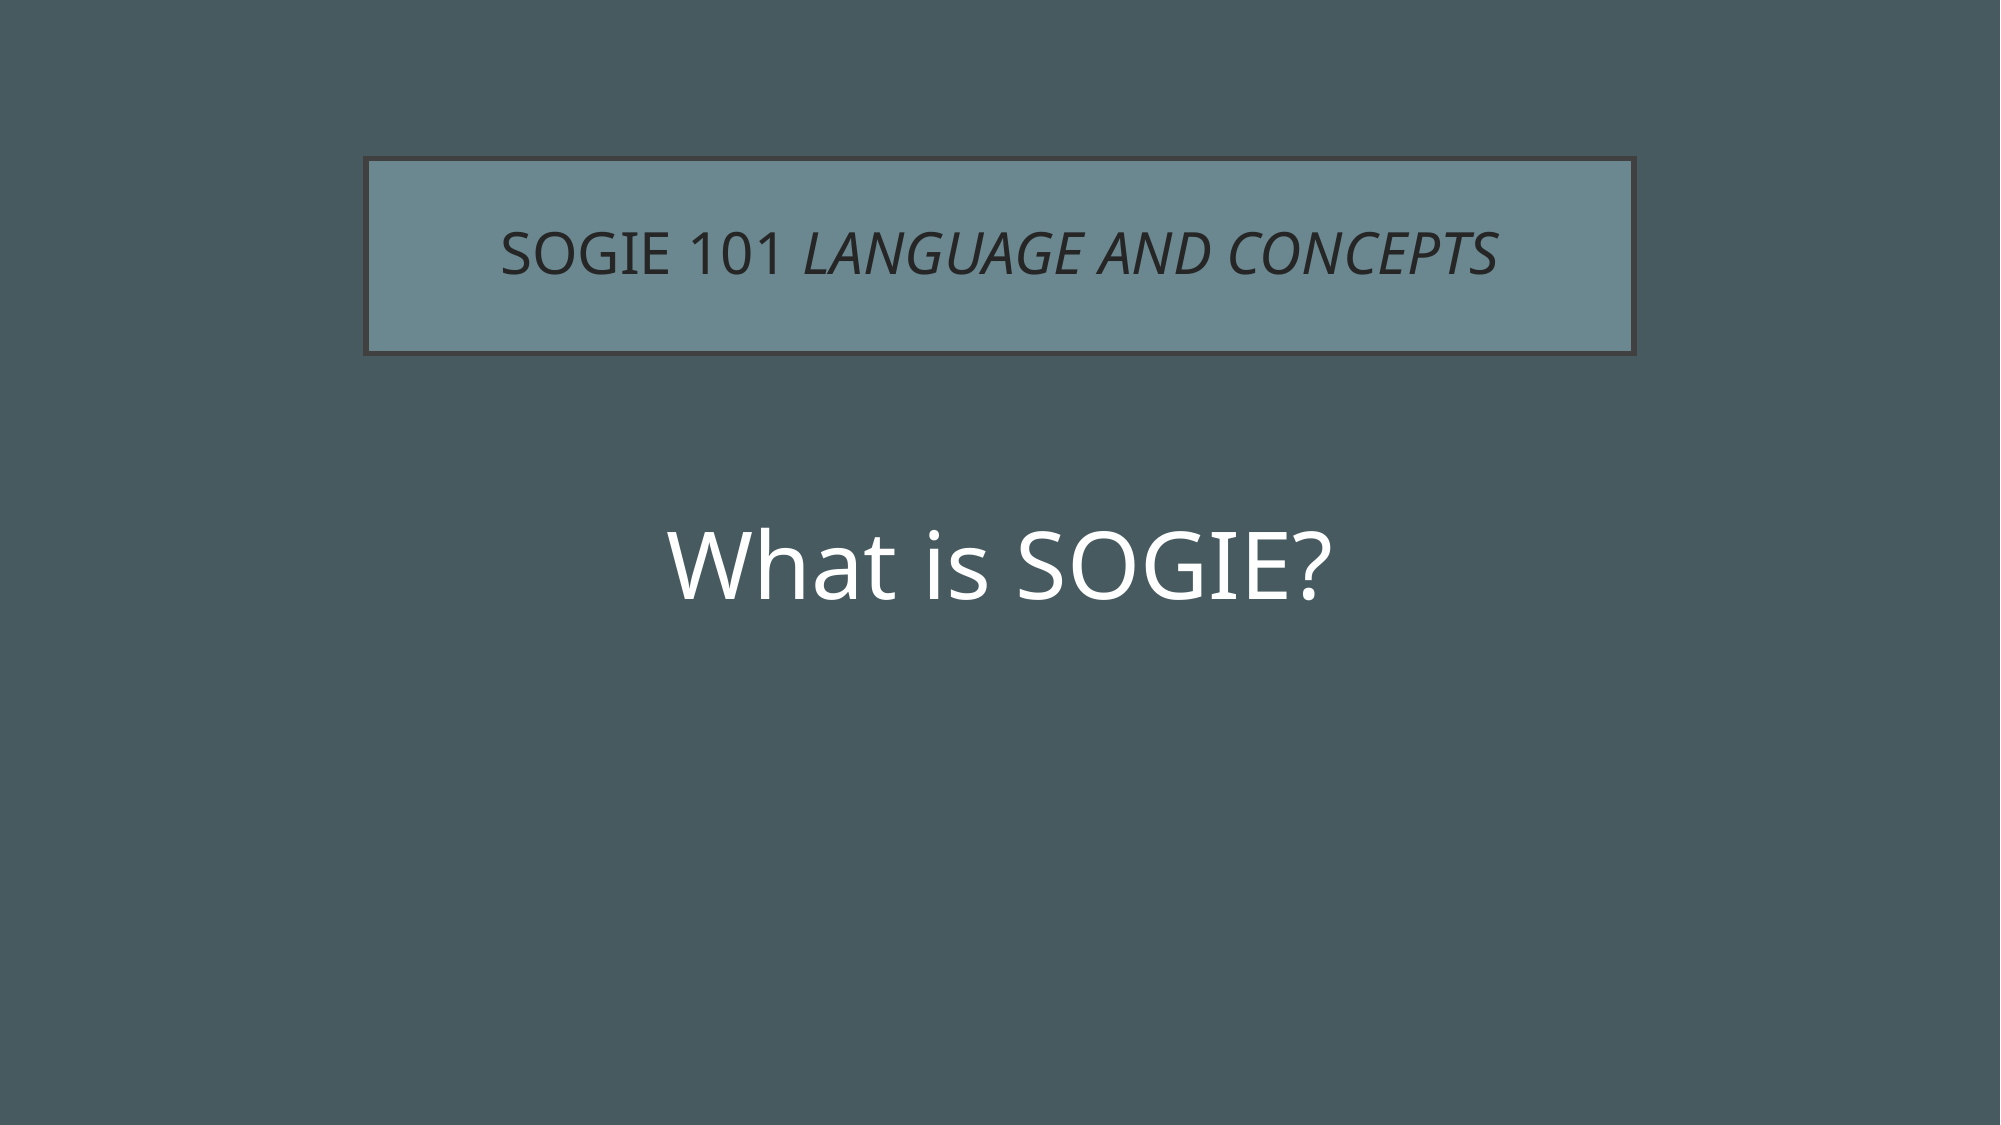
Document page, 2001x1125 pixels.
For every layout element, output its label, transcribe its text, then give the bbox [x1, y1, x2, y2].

title SOGIE 101 LANGUAGE AND CONCEPTS [363, 156, 1637, 356]
list What is SOGIE? [366, 432, 1634, 942]
